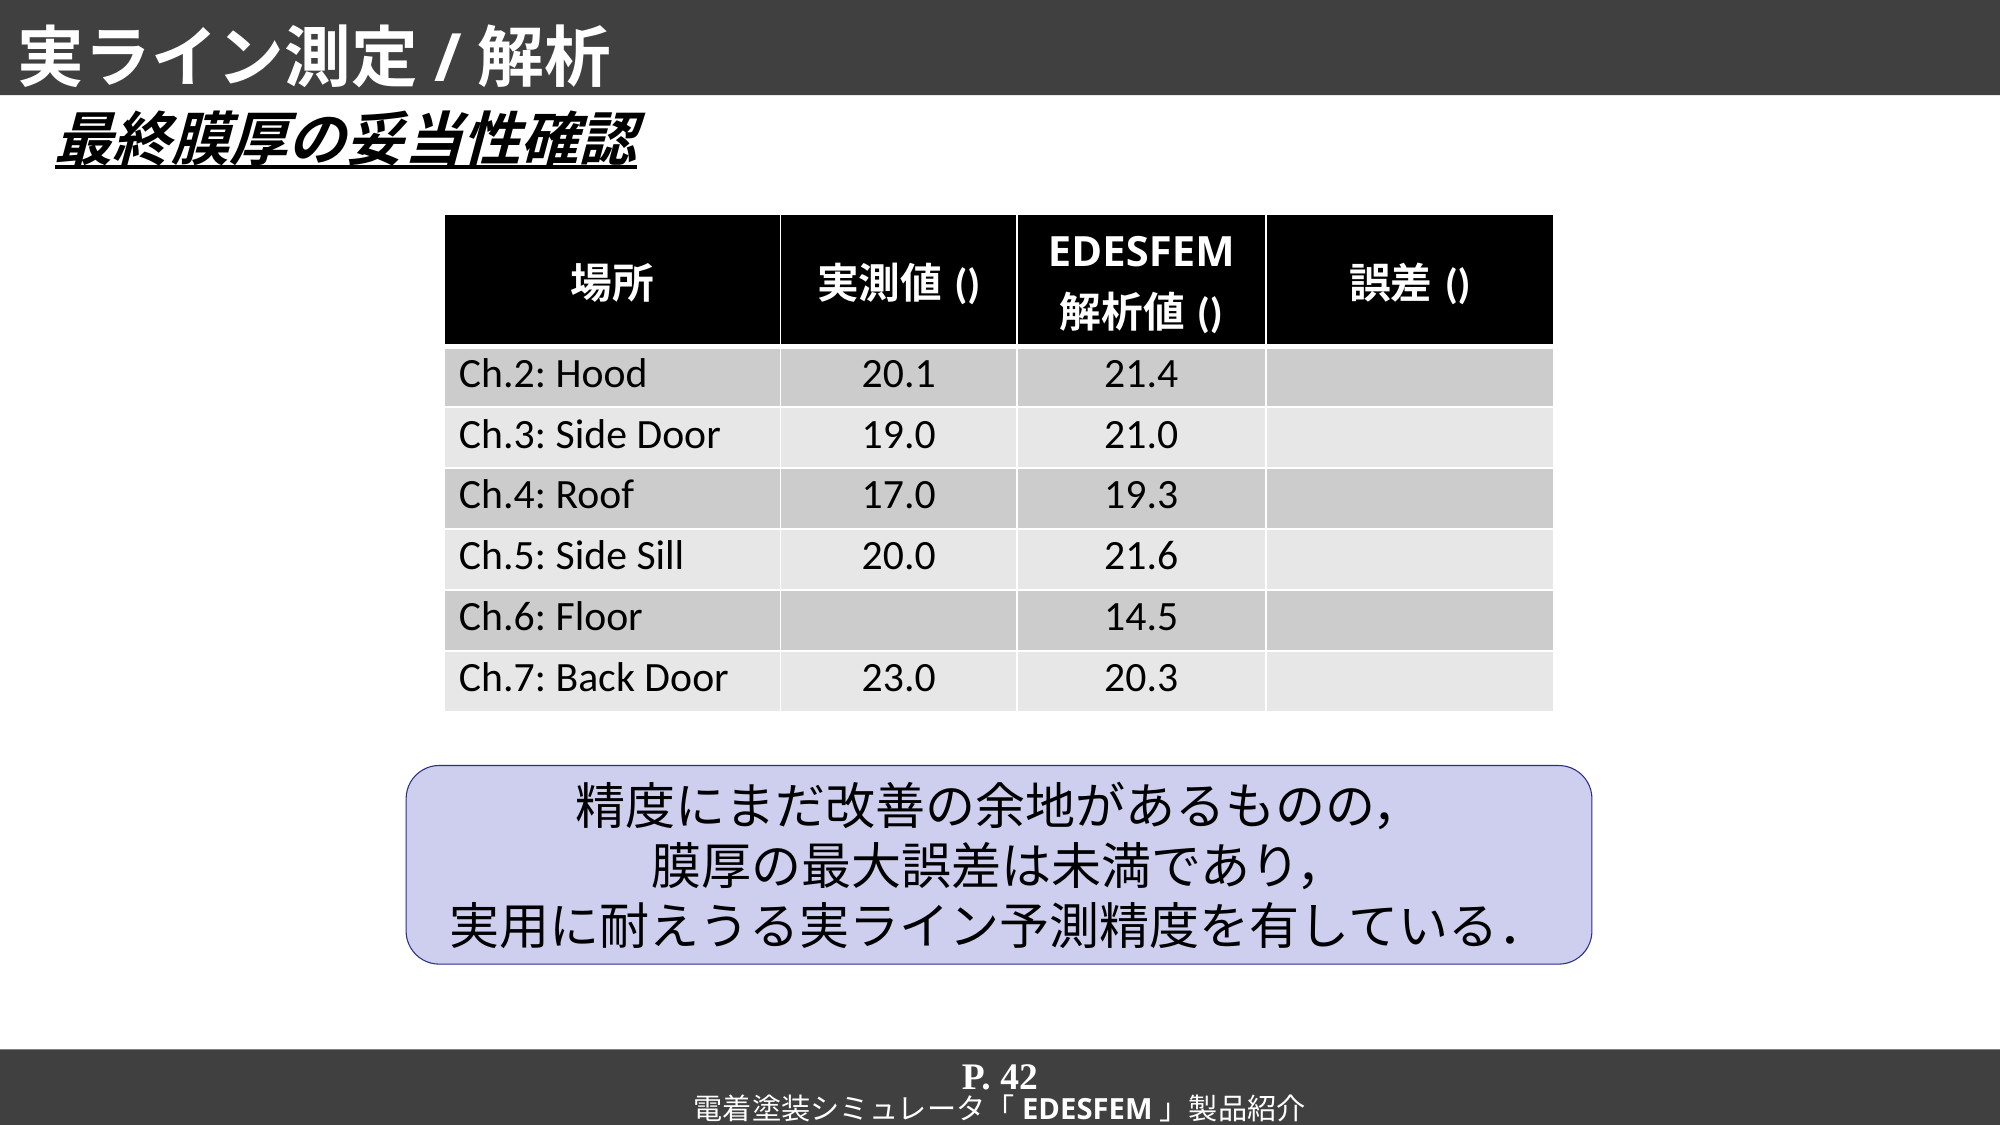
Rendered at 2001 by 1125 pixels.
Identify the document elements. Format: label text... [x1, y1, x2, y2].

slide_number P. 42 [884, 1058, 1116, 1091]
title 実ライン測定/解析 [0, 0, 2000, 96]
list 最終膜厚の妥当性確認 [54, 102, 1945, 1050]
